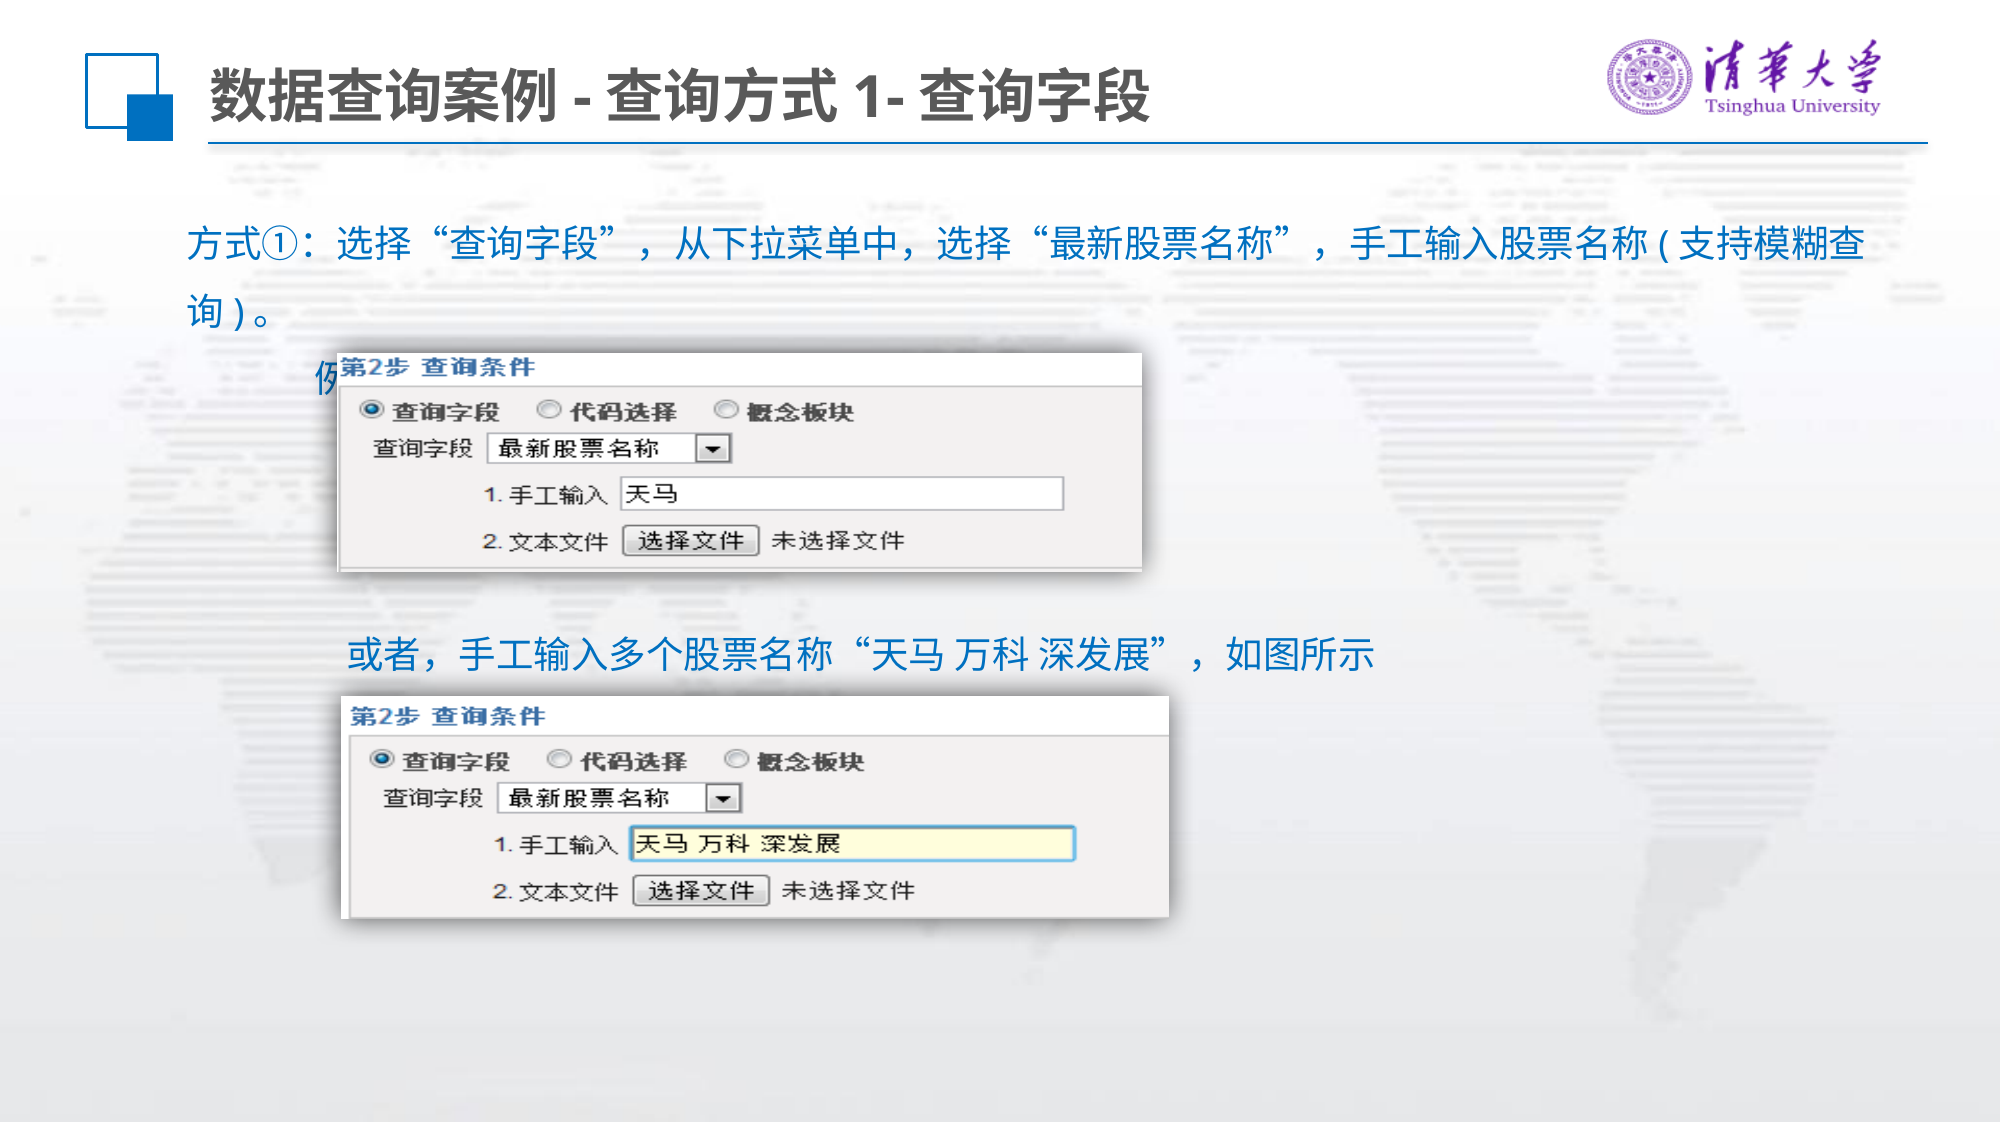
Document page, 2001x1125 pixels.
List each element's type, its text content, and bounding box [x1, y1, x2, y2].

picture [0, 0, 2000, 1122]
text_box 方式①：选择“查询字段”，从下拉菜单中，选择“最新股票名称”，手工输入股票名称(支持模糊查询)。 例如，手工输入单个股票名称“天马”，如图所示 [172, 190, 1939, 371]
text_box 或者，手工输入多个股票名称“天马 万科 深发展”，如图所示 [239, 624, 1468, 684]
title 数据查询案例-查询方式1-查询字段 [198, 58, 1489, 131]
